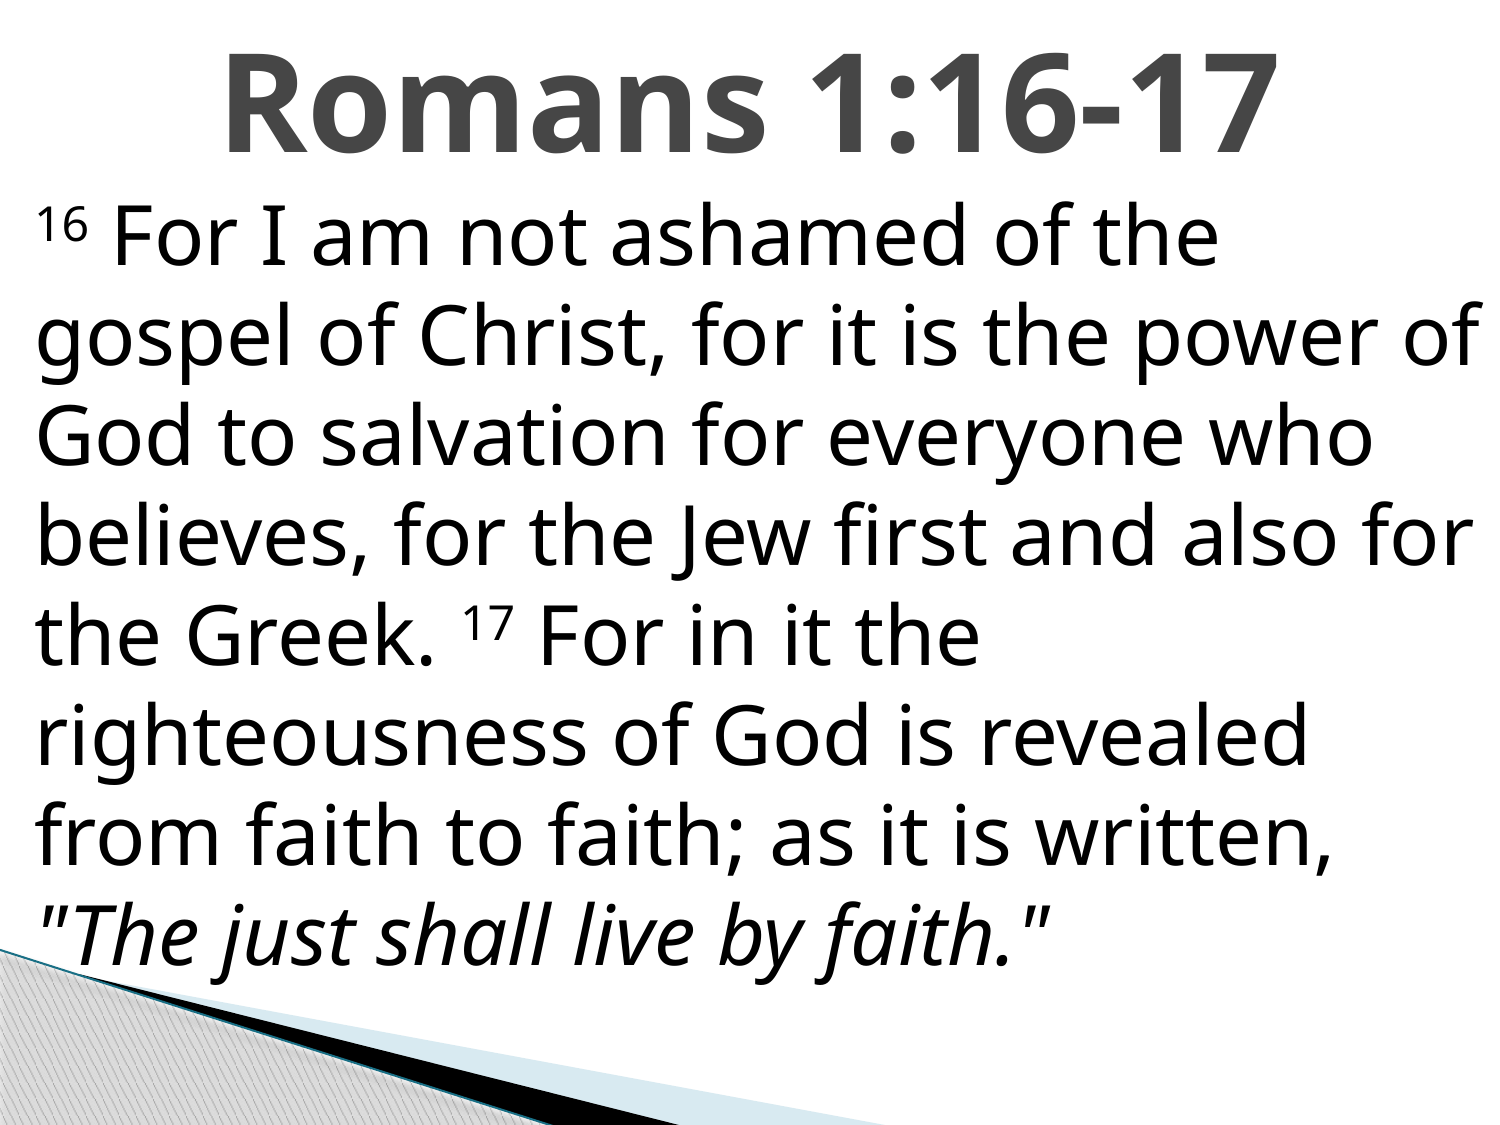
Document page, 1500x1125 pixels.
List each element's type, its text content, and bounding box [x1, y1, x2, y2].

list 16 For I am not ashamed of the gospel of Christ, for it is the power of God to salvation for everyone who believes, for the Jew first and also for the Greek. 17 For in it the righteousness of God is revealed from faith to faith; as it is written, "The just shall live by faith." [1, 174, 1500, 1000]
title Romans 1:16-17 [75, 3, 1425, 191]
